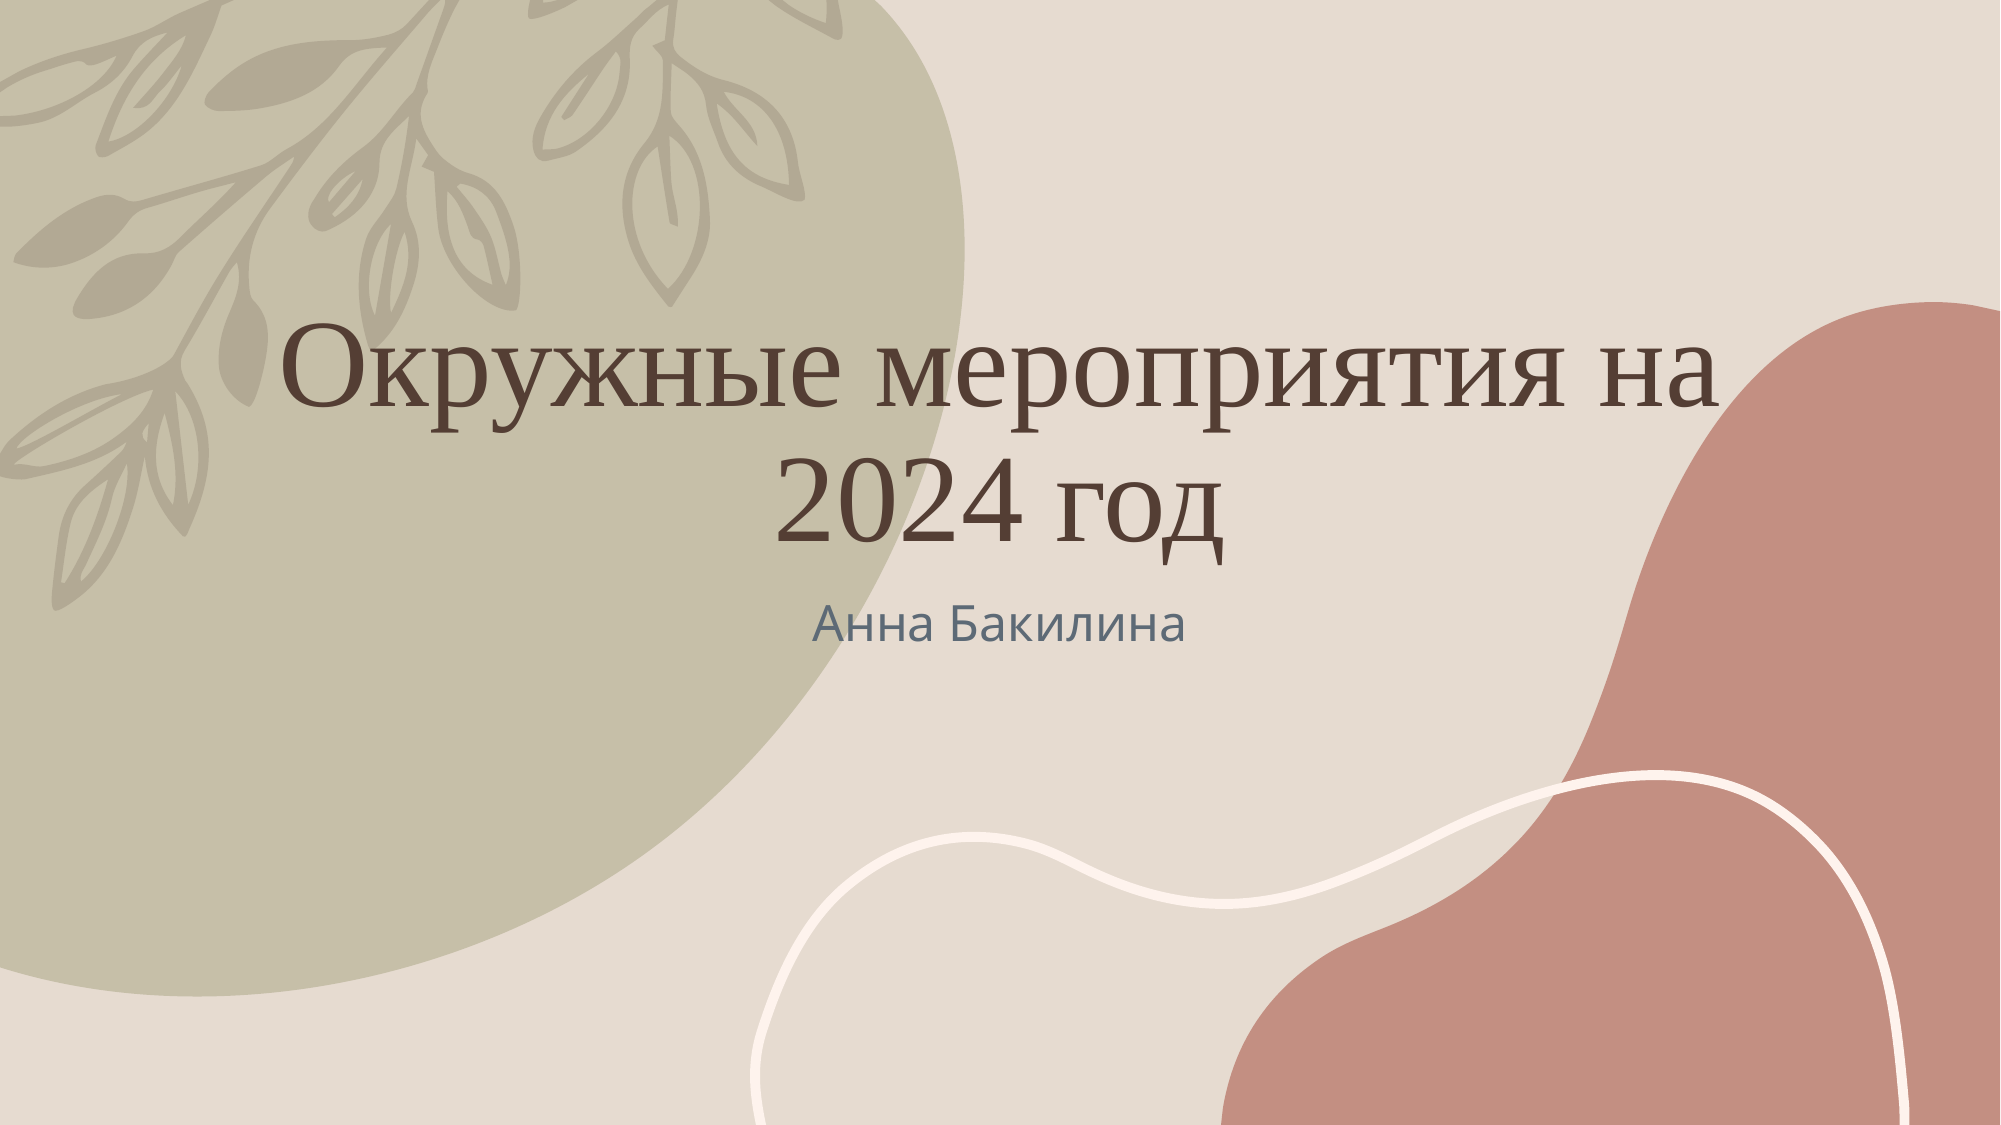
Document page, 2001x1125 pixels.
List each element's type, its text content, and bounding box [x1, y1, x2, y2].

subtitle Анна Бакилина [249, 590, 1750, 863]
title Окружные мероприятия на 2024 год [249, 184, 1750, 576]
